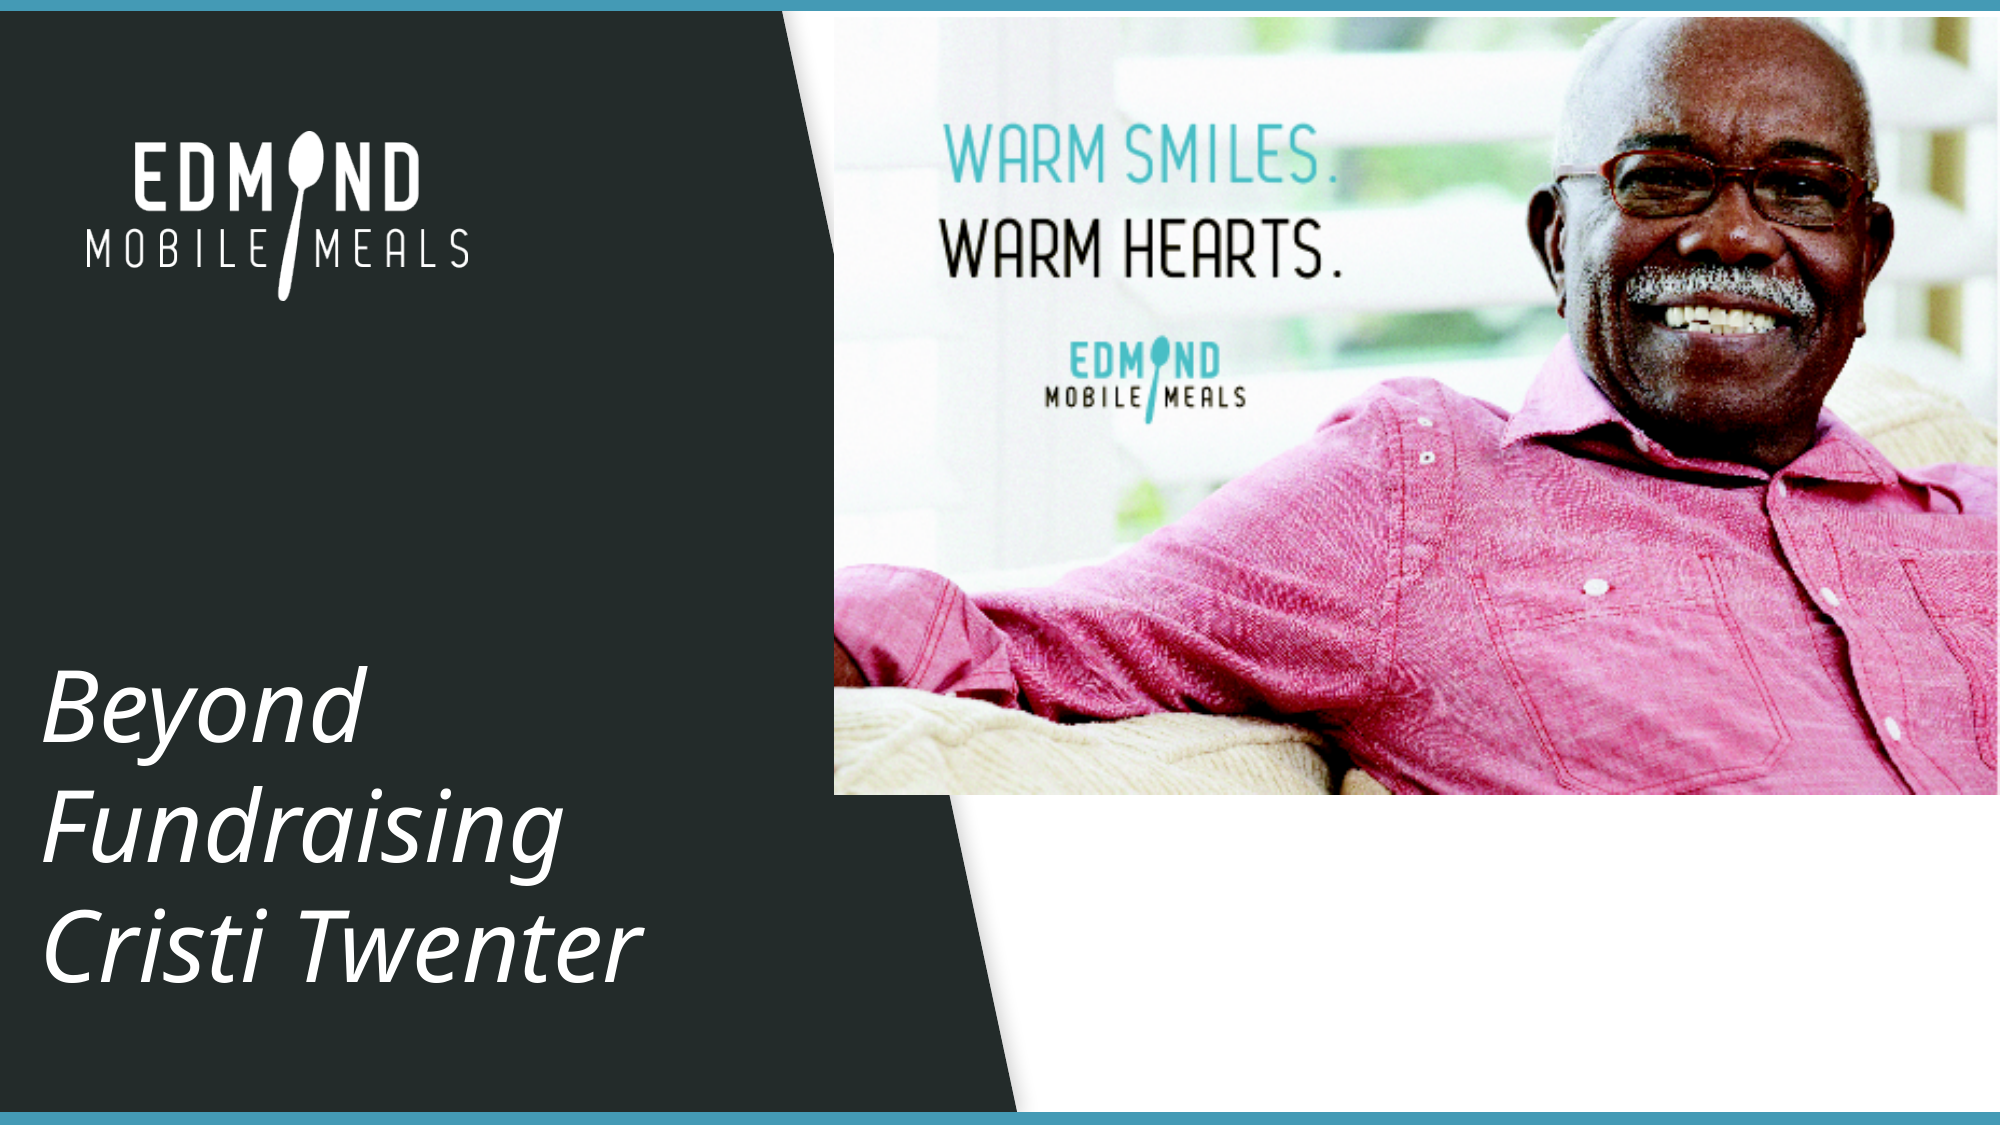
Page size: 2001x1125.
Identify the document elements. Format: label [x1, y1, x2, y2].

text_box [0, 1, 2000, 1120]
picture [87, 131, 468, 301]
picture [834, 17, 2000, 795]
